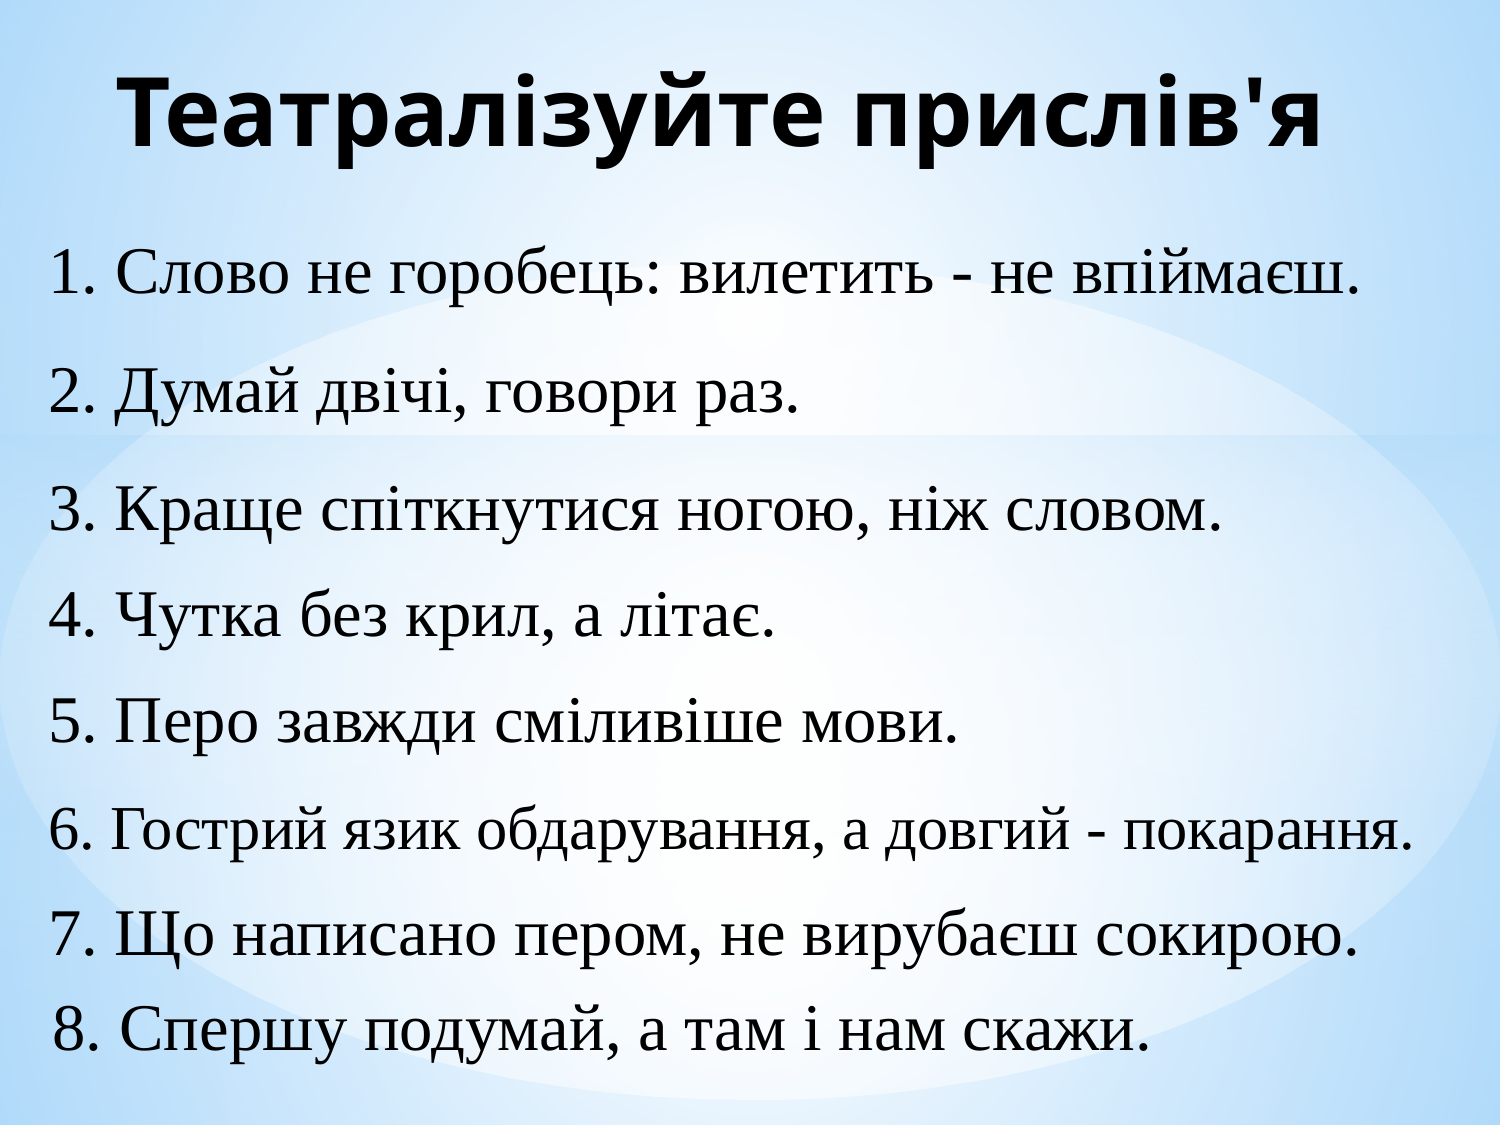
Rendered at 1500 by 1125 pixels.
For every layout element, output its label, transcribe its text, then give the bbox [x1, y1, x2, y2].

text_box 6. Гострий язик обдарування, а довгий - покарання. [0, 775, 1500, 870]
text_box 5. Перо завжди сміливіше мови. [0, 668, 1052, 764]
text_box 2. Думай двічі, говори раз. [0, 338, 856, 433]
text_box 1. Слово не горобець: вилетить - не впіймаєш. [0, 219, 1424, 315]
text_box 8. Спершу подумай, а там і нам скажи. [4, 975, 1169, 1071]
text_box 3. Краще спіткнутися ногою, ніж словом. [0, 456, 1293, 551]
title Театралізуйте прислів'я [41, 30, 1341, 173]
text_box 4. Чутка без крил, а літає. [0, 562, 854, 658]
text_box 7. Що написано пером, не вирубаєш сокирою. [0, 881, 1500, 977]
